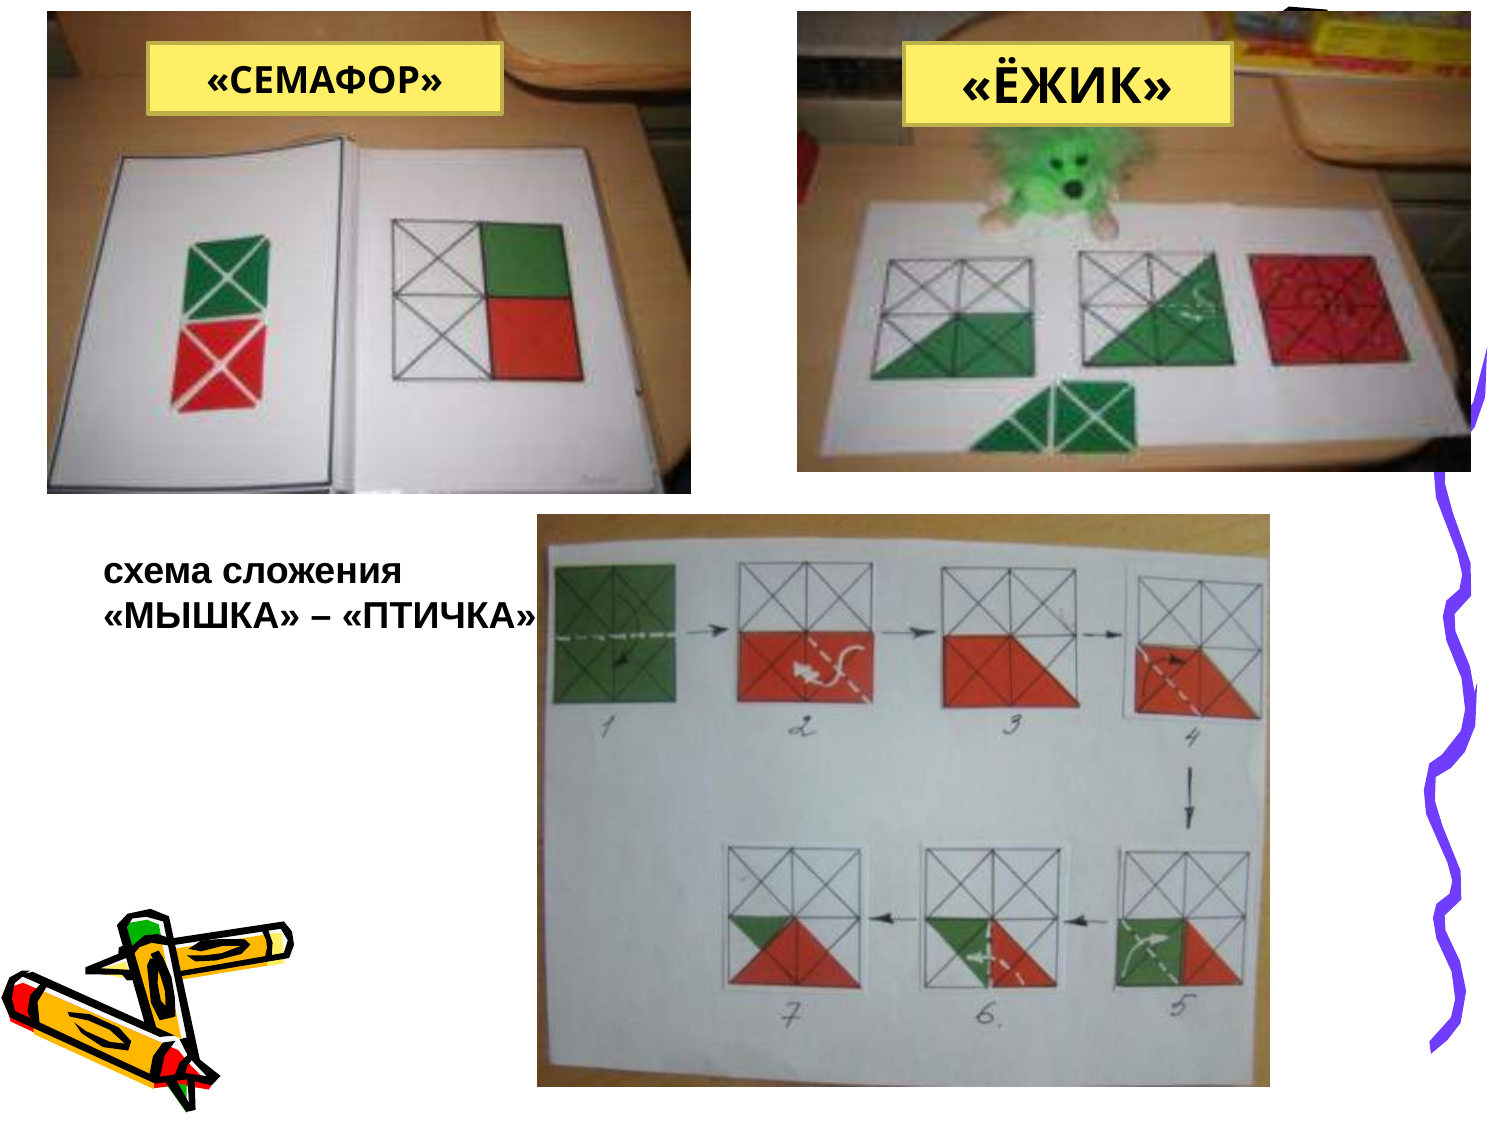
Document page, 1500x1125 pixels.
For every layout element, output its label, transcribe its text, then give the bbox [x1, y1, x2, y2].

text_box схема сложения «МЫШКА» – «ПТИЧКА» [88, 538, 532, 644]
picture [46, 10, 692, 495]
picture [796, 10, 1471, 472]
picture [537, 513, 1271, 1087]
